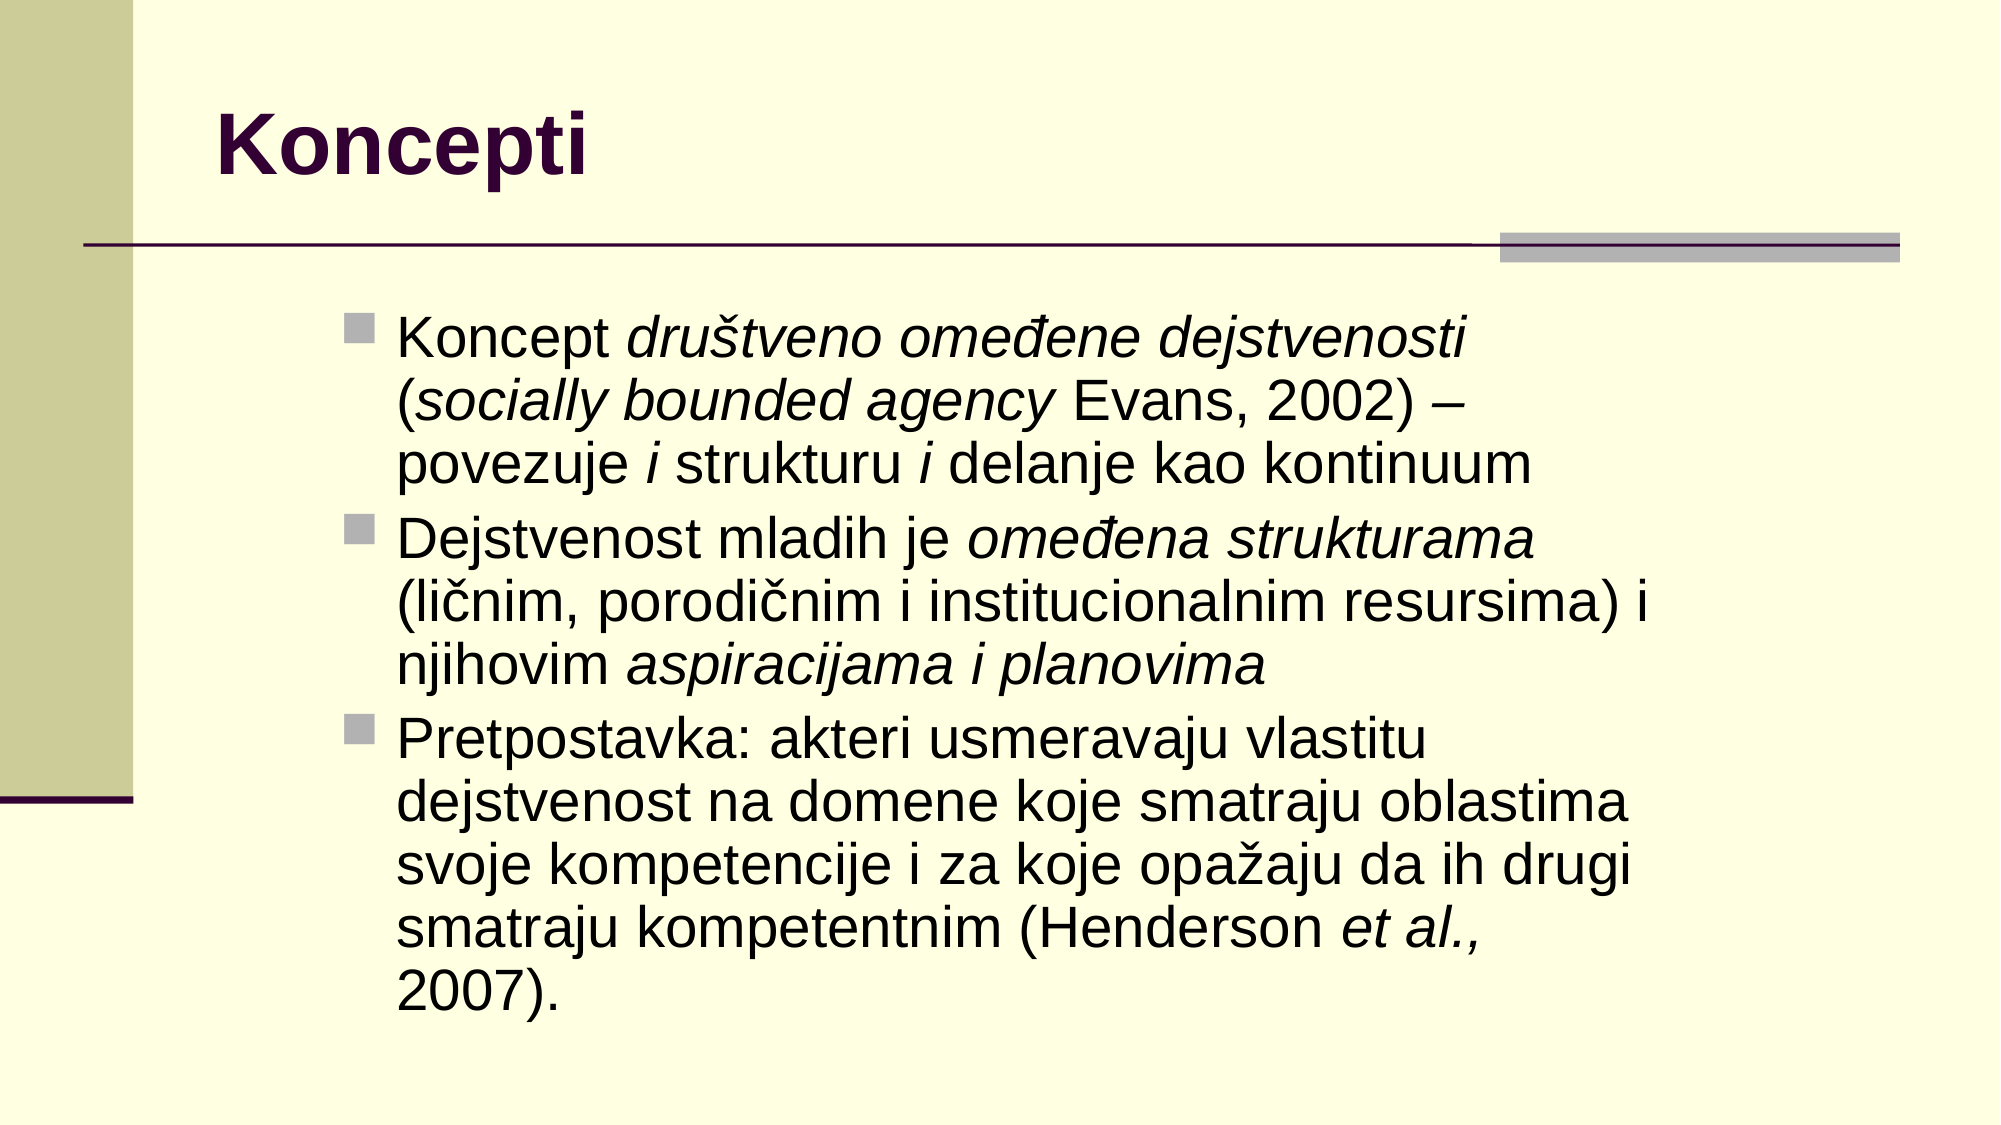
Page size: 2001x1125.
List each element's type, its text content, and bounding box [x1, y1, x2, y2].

list Koncept društveno omeđene dejstvenosti (socially bounded agency Evans, 2002) – povezuje i strukturu i delanje kao kontinuum Dejstvenost mladih je omeđena strukturama (ličnim, porodičnim i institucionalnim resursima) i njihovim aspiracijama i planovima Pretpostavka: akteri usmeravaju vlastitu dejstvenost na domene koje smatraju oblastima svoje kompetencije i za koje opažaju da ih drugi smatraju kompetentnim (Henderson et al., 2007). [324, 299, 1675, 988]
title Koncepti [200, 45, 1900, 234]
